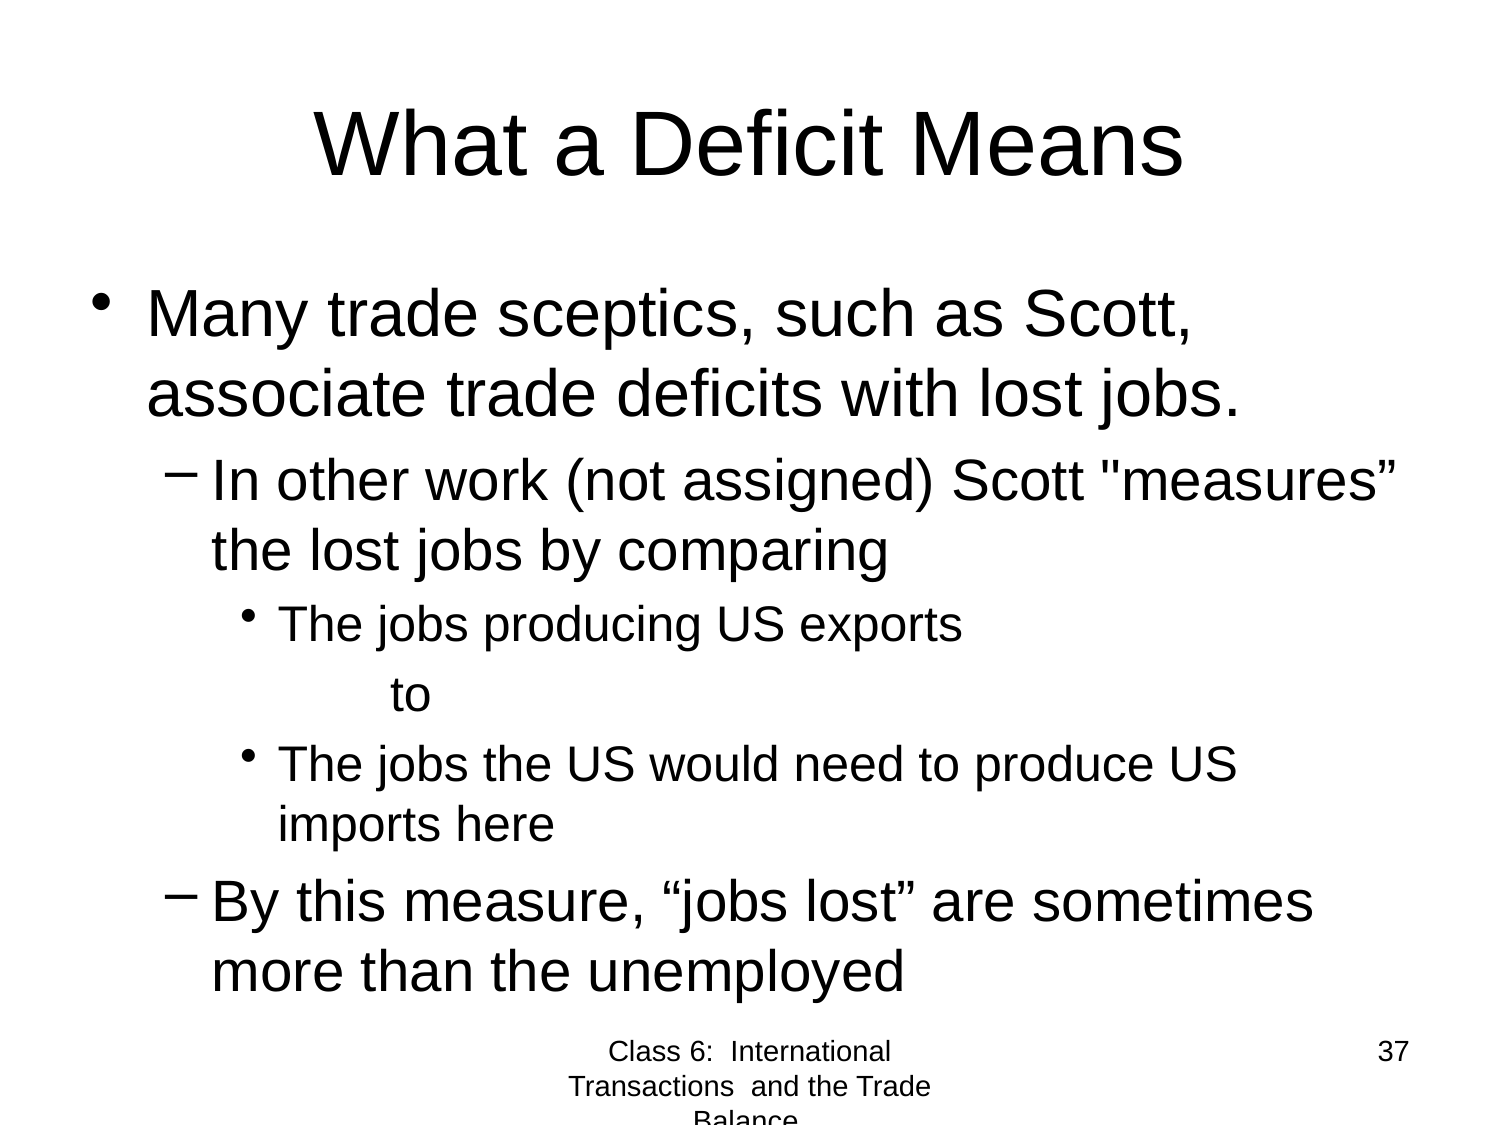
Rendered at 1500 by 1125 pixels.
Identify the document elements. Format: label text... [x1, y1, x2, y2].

list Many trade sceptics, such as Scott, associate trade deficits with lost jobs. In other work (not assigned) Scott "measures” the lost jobs by comparing The jobs producing US exports to The jobs the US would need to produce US imports here By this measure, “jobs lost” are sometimes more than the unemployed [74, 262, 1426, 1006]
slide_number 37 [1074, 1024, 1426, 1103]
title What a Deficit Means [74, 44, 1426, 233]
footer Class 6: International Transactions and the Trade Balance [512, 1024, 988, 1103]
